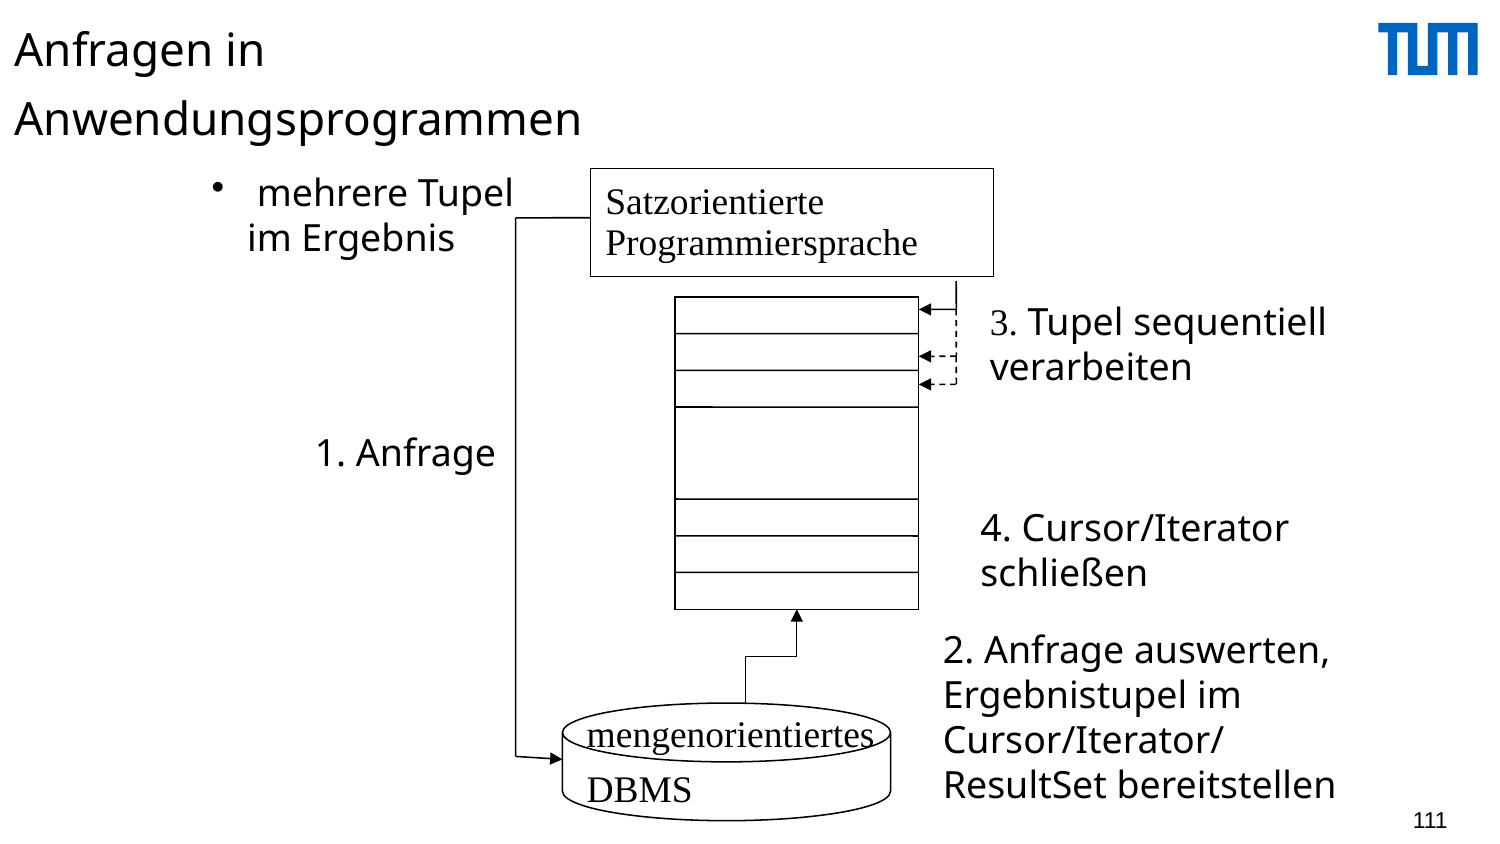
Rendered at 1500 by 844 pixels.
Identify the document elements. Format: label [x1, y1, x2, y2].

table_header [562, 723, 571, 741]
title [0, 0, 1500, 141]
text_box [928, 618, 1444, 814]
text_box [974, 290, 1350, 396]
text_box [196, 161, 994, 821]
text_box [950, 378, 957, 385]
slide_number [1111, 796, 1448, 842]
text_box [965, 496, 1341, 602]
text_box [950, 353, 957, 363]
text_box [723, 630, 819, 683]
